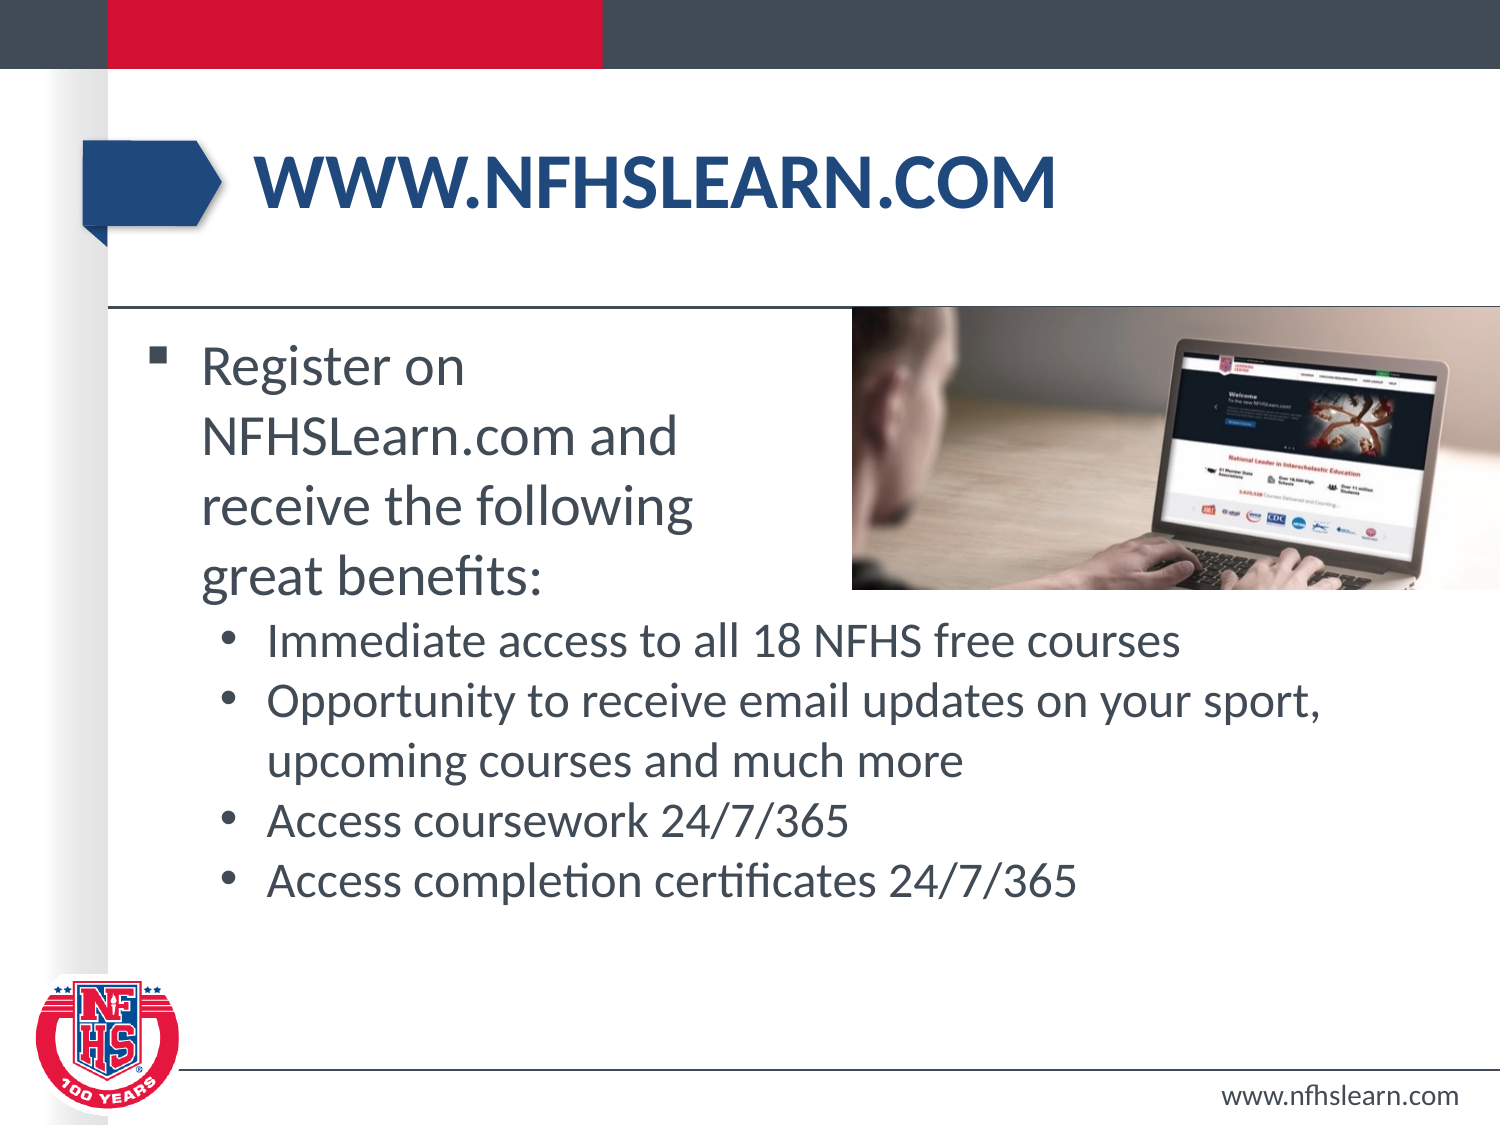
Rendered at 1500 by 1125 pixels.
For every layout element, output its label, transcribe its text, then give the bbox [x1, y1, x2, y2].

picture [25, 967, 188, 1123]
picture [851, 307, 1500, 591]
title www.NFHSLearn.com [238, 85, 1473, 285]
list Register on NFHSLearn.com and receive the following great benefits: Immediate access to all 18 NFHS free courses Opportunity to receive email updates on your sport, upcoming courses and much more Access coursework 24/7/365 Access completion certificates 24/7/365 [129, 319, 1473, 1063]
footer www.nfhslearn.com [1151, 1069, 1475, 1119]
